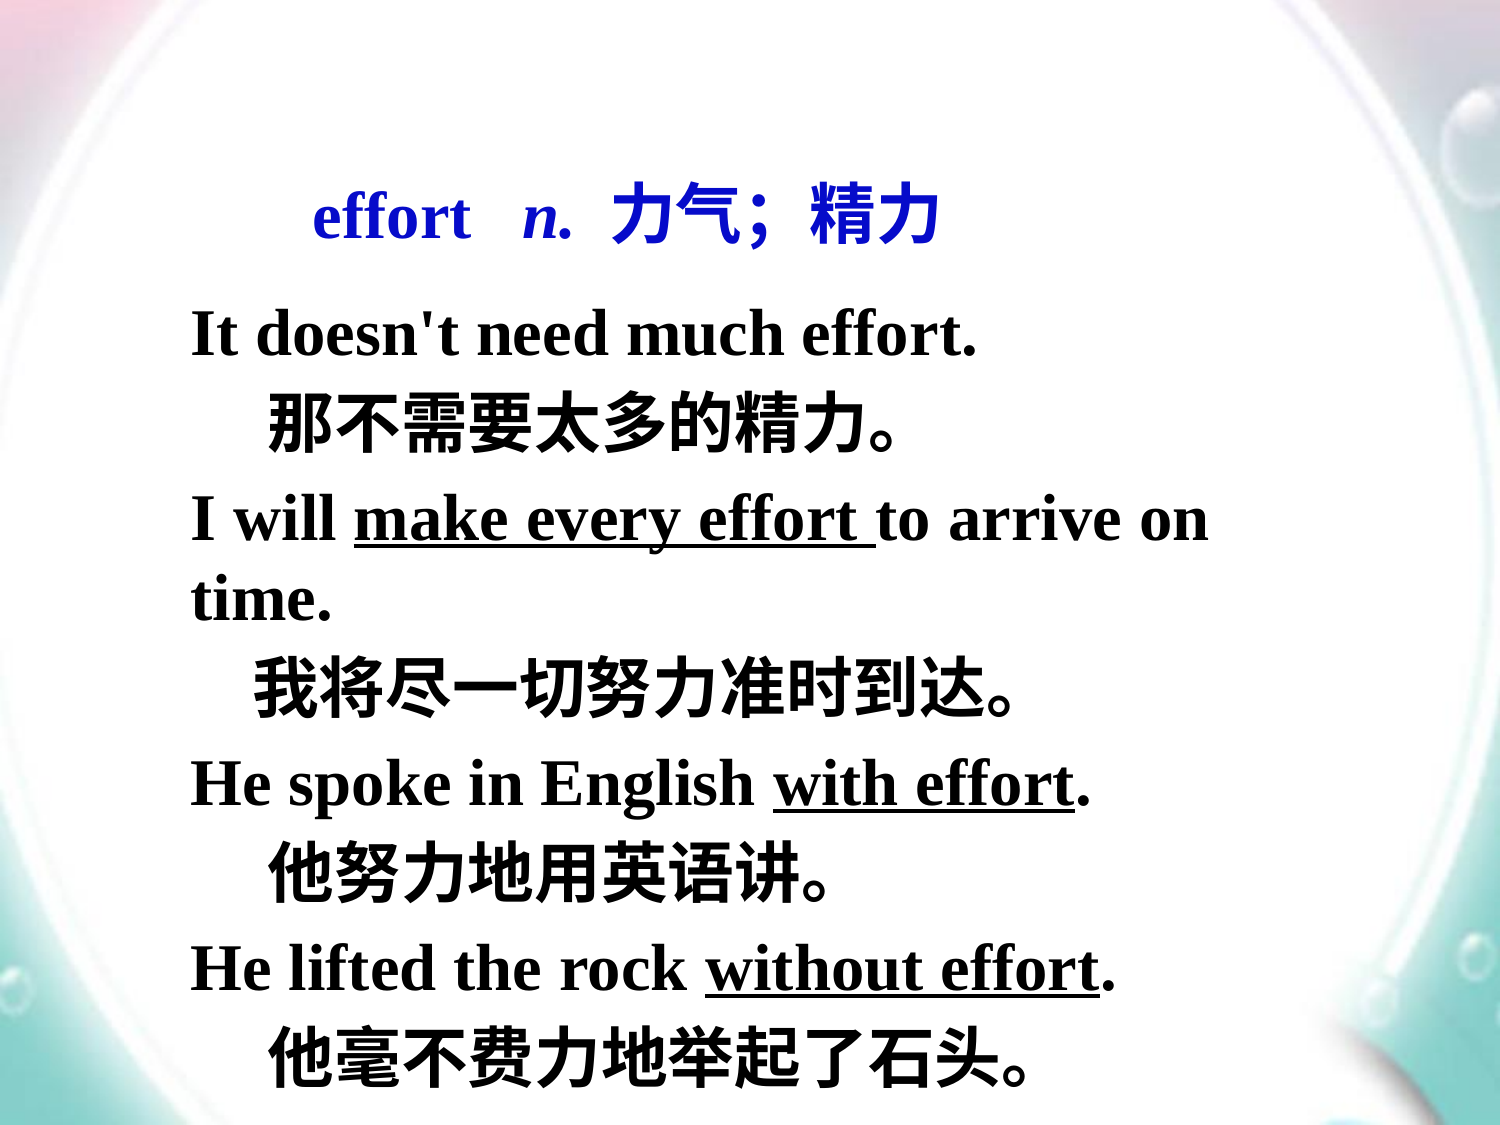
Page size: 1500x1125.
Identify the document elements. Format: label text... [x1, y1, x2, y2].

text_box effort n. 力气；精力 [281, 163, 1254, 259]
picture [0, 0, 1500, 1125]
text_box It doesn't need much effort. 那不需要太多的精力。 I will make every effort to arrive on time. 我将尽一切努力准时到达。 He spoke in English with effort. 他努力地用英语讲。 He lifted the rock without effort. 他毫不费力地举起了石头。 [175, 281, 1372, 1104]
